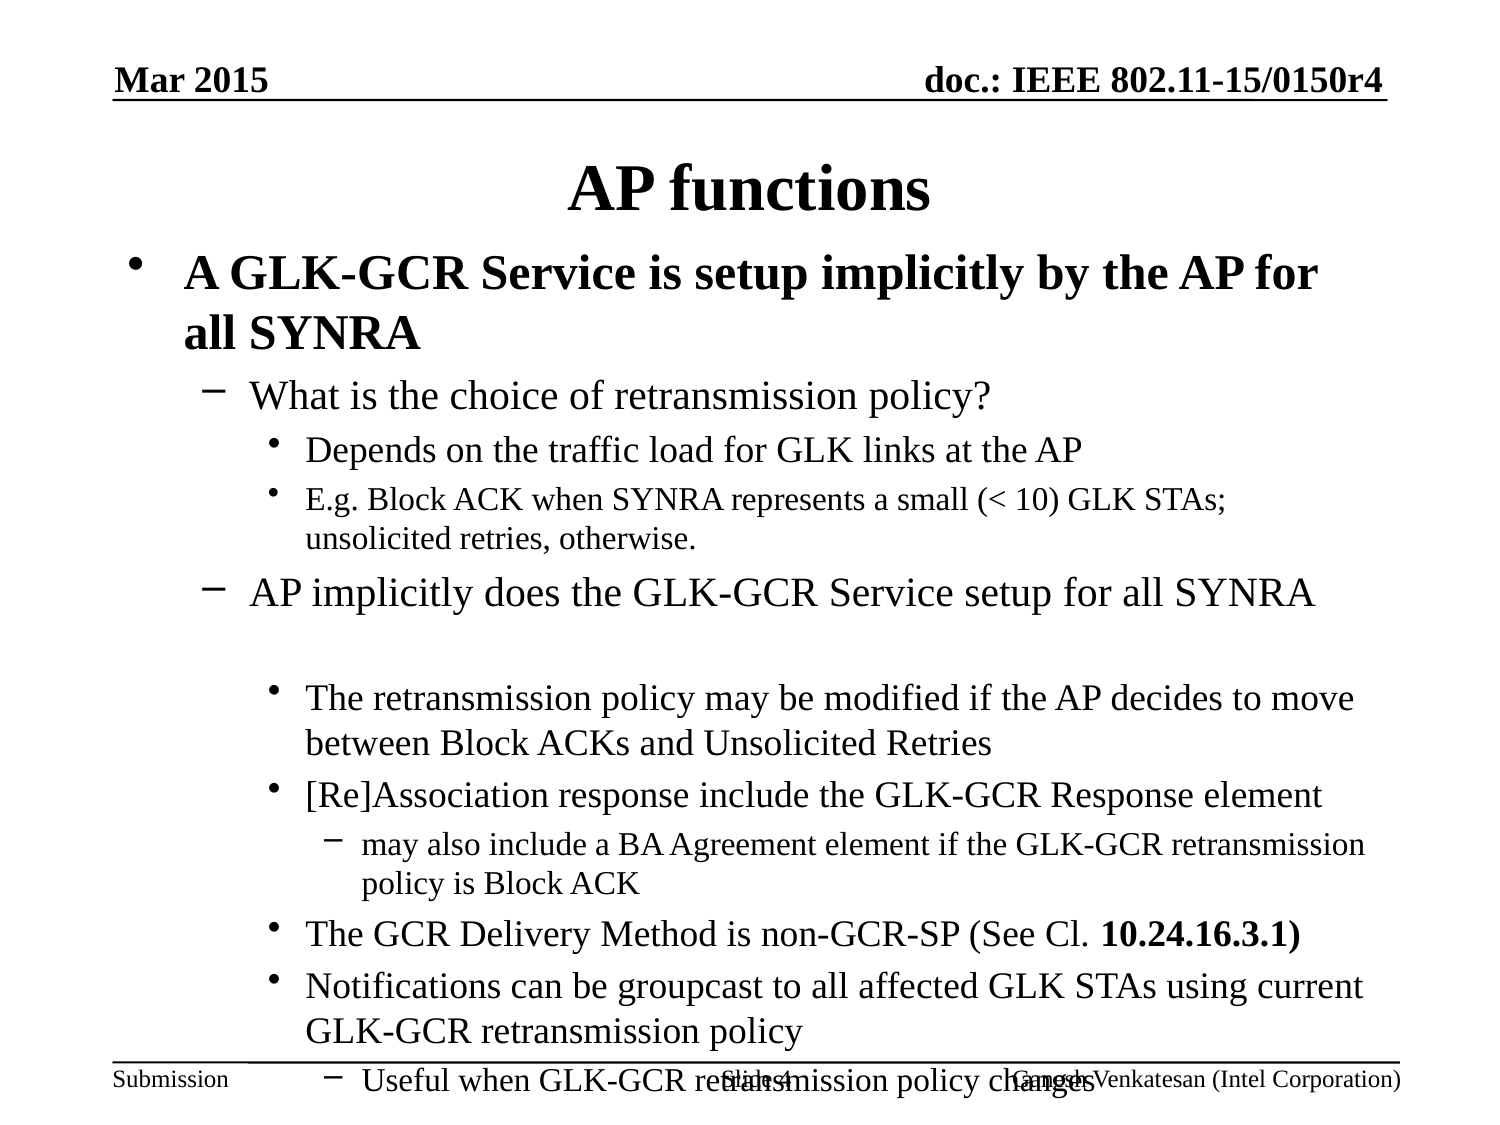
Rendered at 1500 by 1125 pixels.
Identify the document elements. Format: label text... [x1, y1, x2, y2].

footer Ganesh Venkatesan (Intel Corporation) [1006, 1061, 1402, 1093]
slide_number Slide 4 [712, 1061, 800, 1093]
title AP functions [112, 112, 1388, 231]
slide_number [114, 54, 274, 101]
list A GLK-GCR Service is setup implicitly by the AP for all SYNRA What is the choice of retransmission policy? Depends on the traffic load for GLK links at the AP E.g. Block ACK when SYNRA represents a small (< 10) GLK STAs; unsolicited retries, otherwise. AP implicitly does the GLK-GCR Service setup for all SYNRA The retransmission policy may be modified if the AP decides to move between Block ACKs and Unsolicited Retries [Re]Association response include the GLK-GCR Response element may also include a BA Agreement element if the GLK-GCR retransmission policy is Block ACK The GCR Delivery Method is non-GCR-SP (See Cl. 10.24.16.3.1) Notifications can be groupcast to all affected GLK STAs using current GLK-GCR retransmission policy Useful when GLK-GCR retransmission policy changes [111, 231, 1388, 1059]
